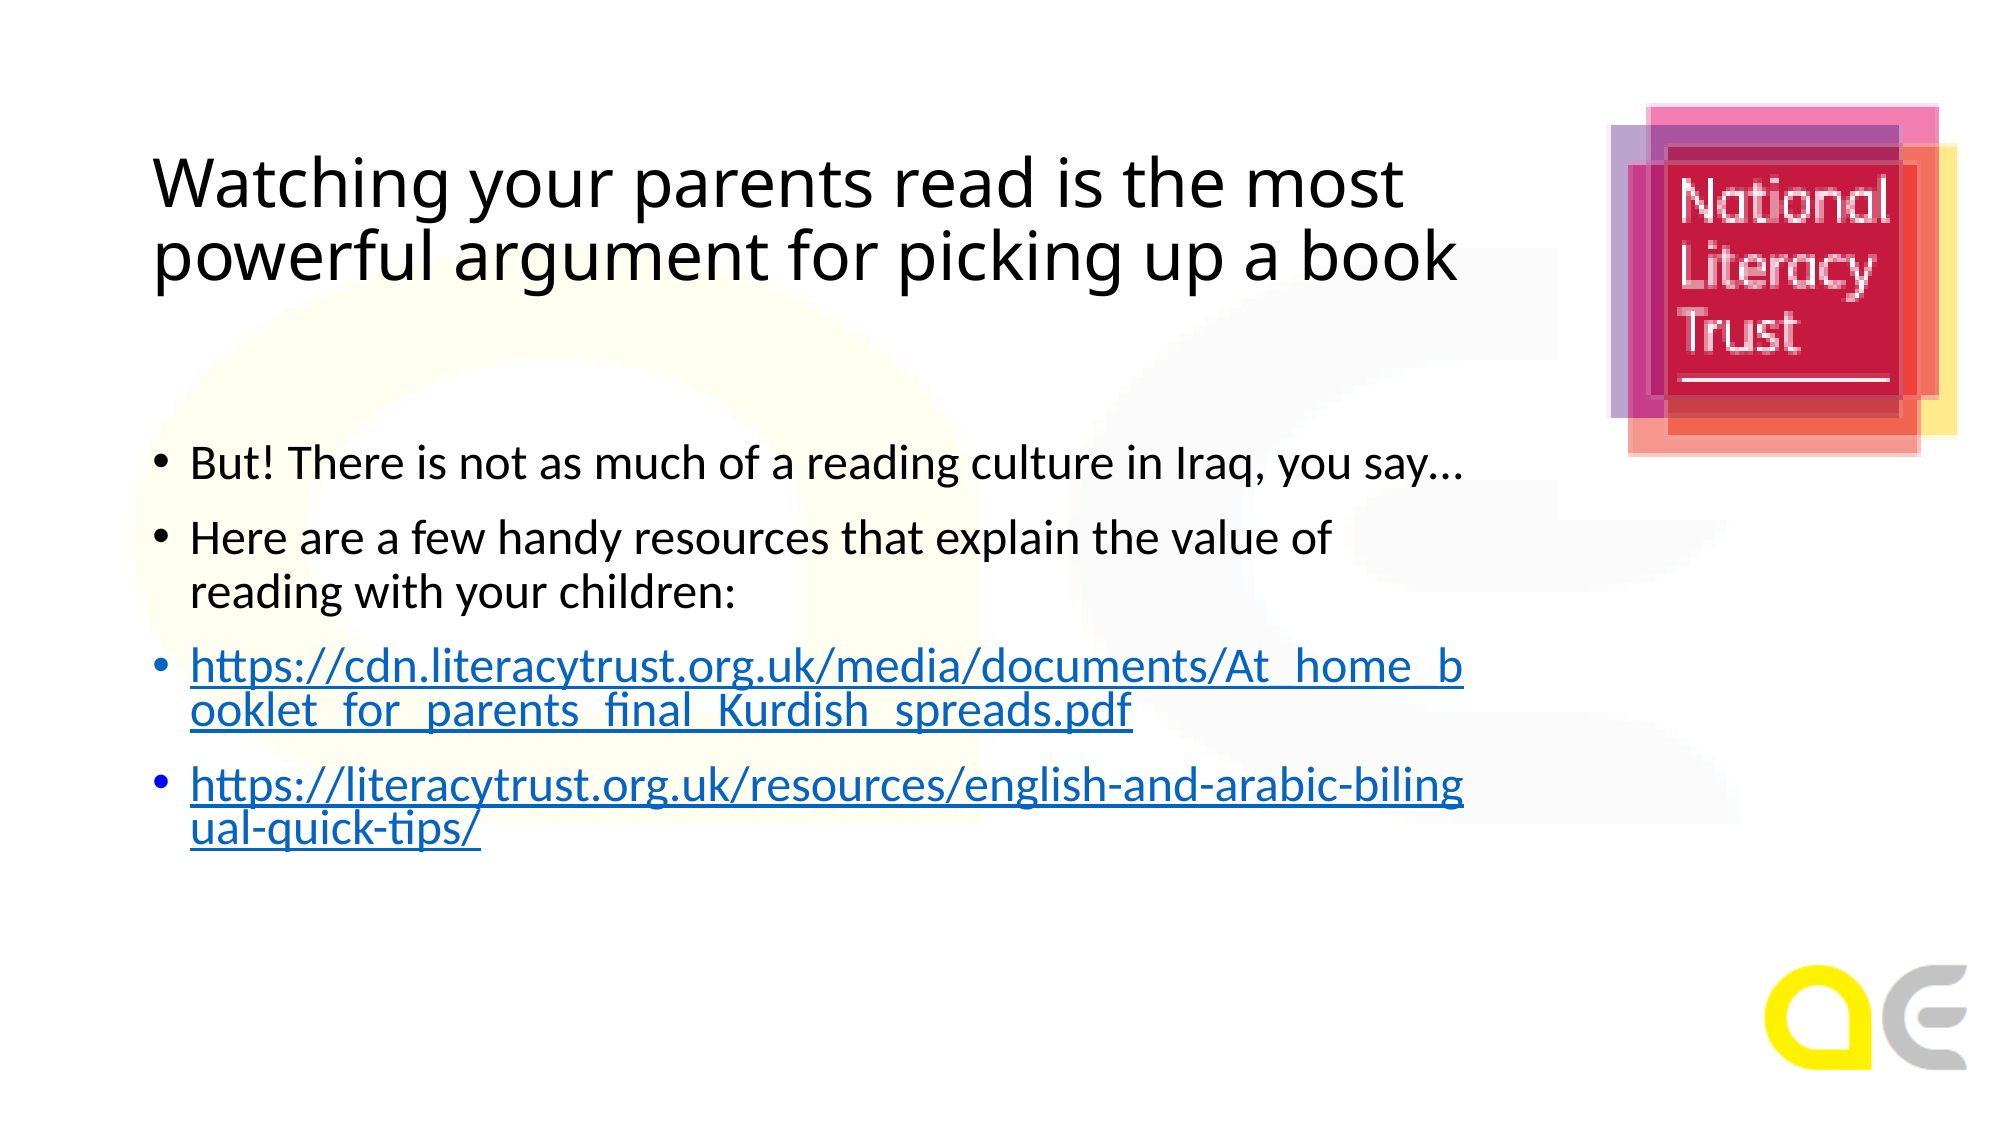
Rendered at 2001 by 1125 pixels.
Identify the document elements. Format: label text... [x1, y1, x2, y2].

list But! There is not as much of a reading culture in Iraq, you say… Here are a few handy resources that explain the value of reading with your children: https://cdn.literacytrust.org.uk/media/documents/At_home_booklet_for_parents_final_Kurdish_spreads.pdf https://literacytrust.org.uk/resources/english-and-arabic-bilingual-quick-tips/ [137, 428, 1485, 1125]
picture [1748, 920, 2000, 1125]
picture [1558, 59, 2000, 520]
title Watching your parents read is the most powerful argument for picking up a book [137, 112, 1485, 331]
